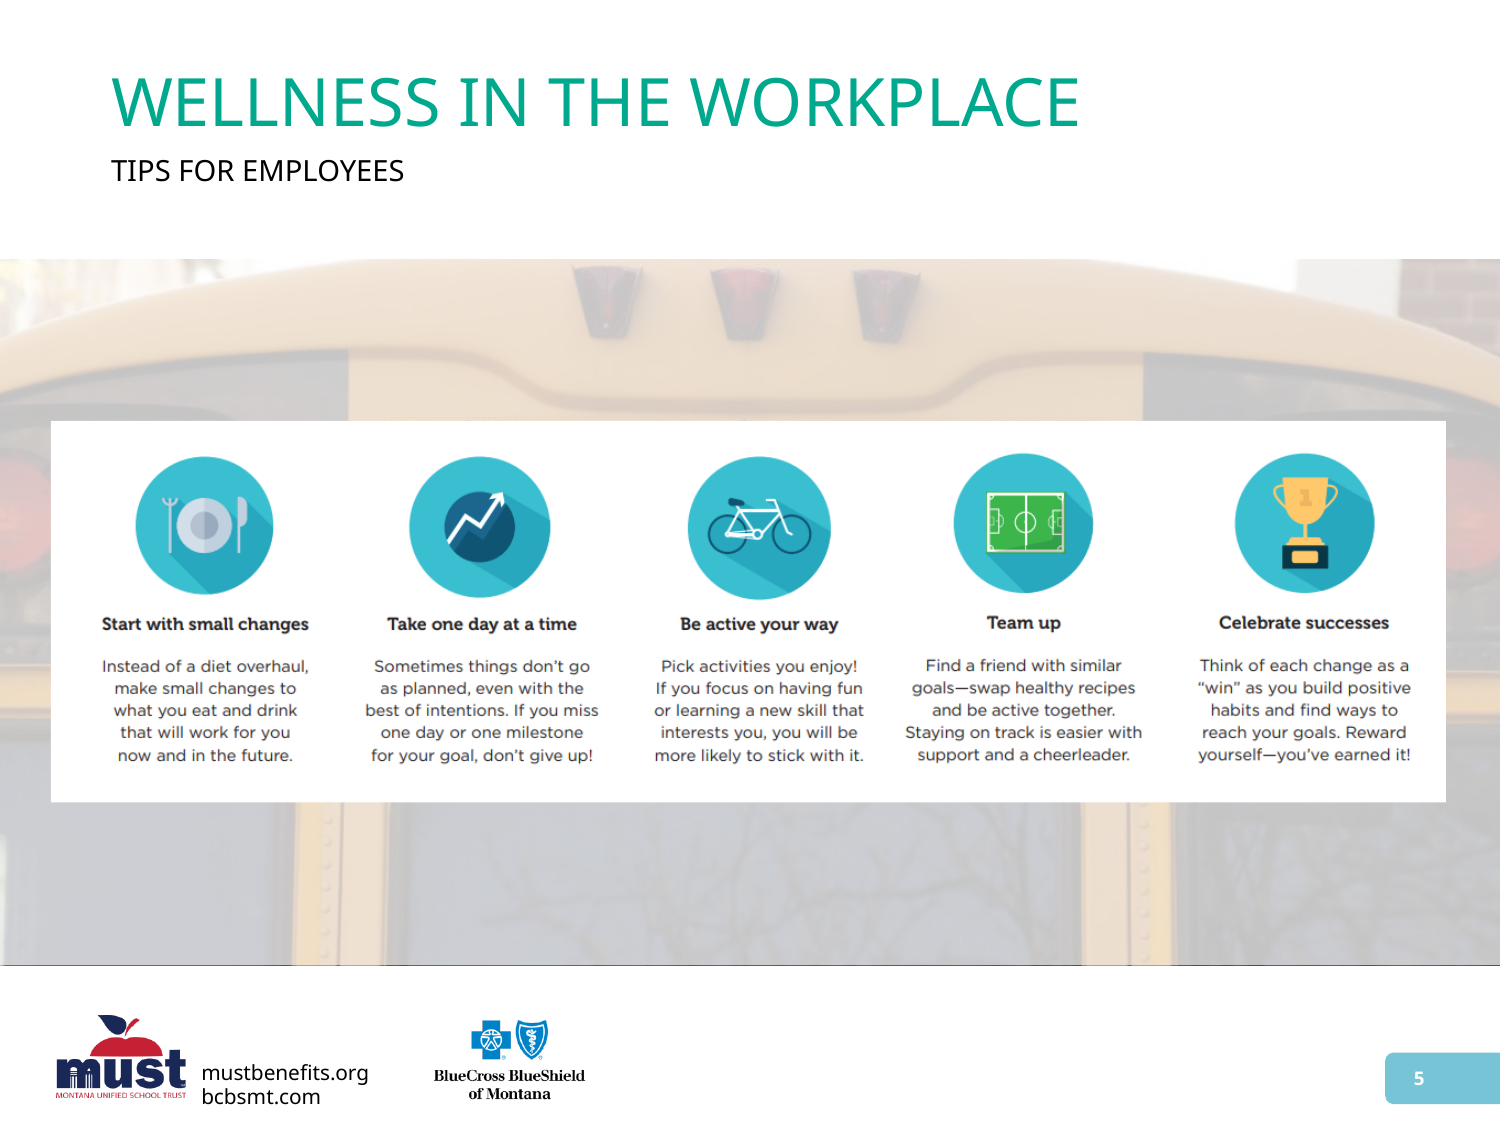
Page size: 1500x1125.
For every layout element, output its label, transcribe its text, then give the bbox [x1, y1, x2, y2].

title WELLNESS IN THE WORKPLACE [96, 57, 1390, 148]
picture [428, 1014, 592, 1106]
list TIPS FOR EMPLOYEES [96, 148, 1390, 199]
text_box [50, 420, 1447, 803]
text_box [73, 433, 1427, 786]
picture [56, 1015, 186, 1098]
